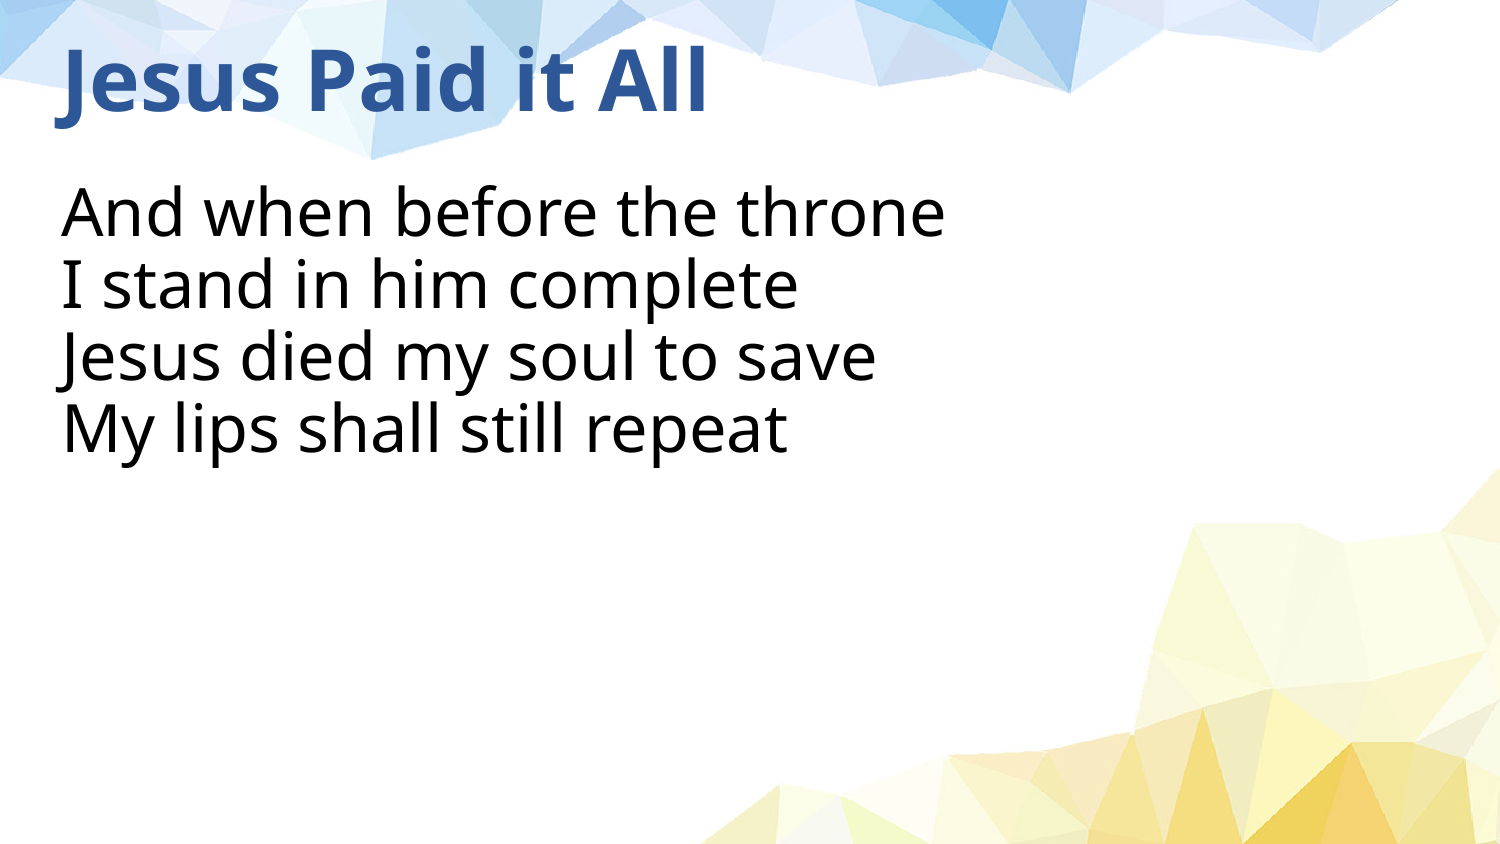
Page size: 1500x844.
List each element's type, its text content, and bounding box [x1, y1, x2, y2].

title Jesus Paid it All [46, 18, 1486, 149]
picture [0, 0, 1500, 844]
list And when before the throne I stand in him complete Jesus died my soul to save My lips shall still repeat [46, 171, 1486, 834]
